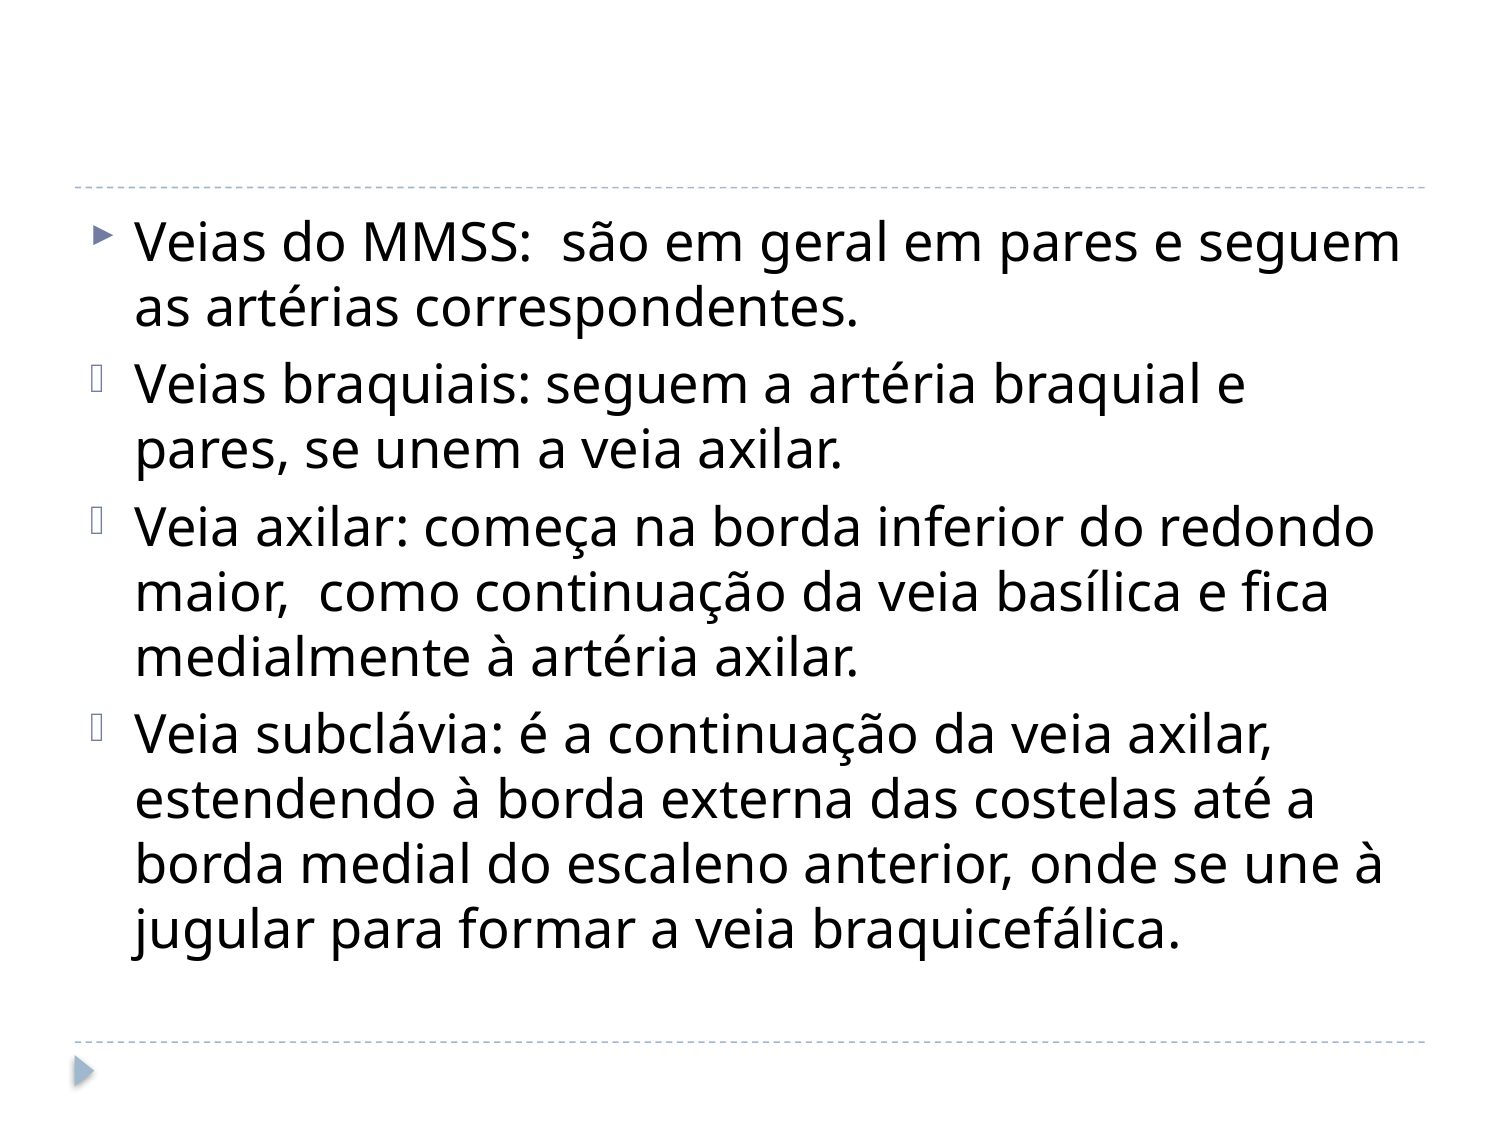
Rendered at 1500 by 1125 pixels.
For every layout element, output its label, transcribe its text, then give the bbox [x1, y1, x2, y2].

list Veias do MMSS: são em geral em pares e seguem as artérias correspondentes. Veias braquiais: seguem a artéria braquial e pares, se unem a veia axilar. Veia axilar: começa na borda inferior do redondo maior, como continuação da veia basílica e fica medialmente à artéria axilar. Veia subclávia: é a continuação da veia axilar, estendendo à borda externa das costelas até a borda medial do escaleno anterior, onde se une à jugular para formar a veia braquicefálica. [75, 200, 1425, 1010]
